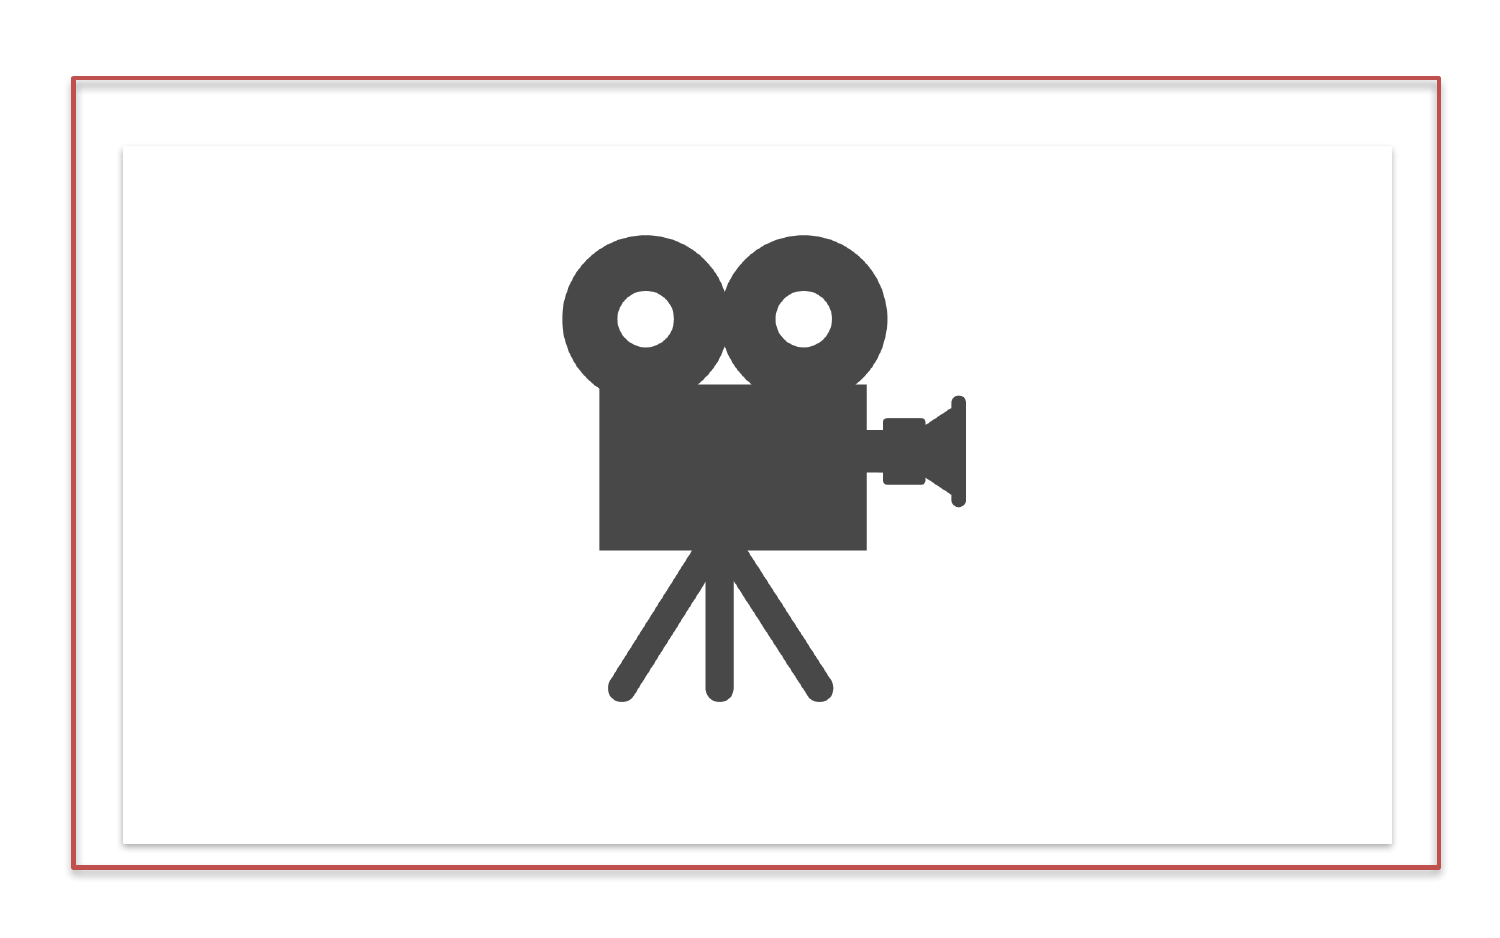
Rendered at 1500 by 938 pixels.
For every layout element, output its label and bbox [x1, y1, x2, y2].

text_box [123, 146, 1392, 844]
text_box [71, 76, 1441, 870]
